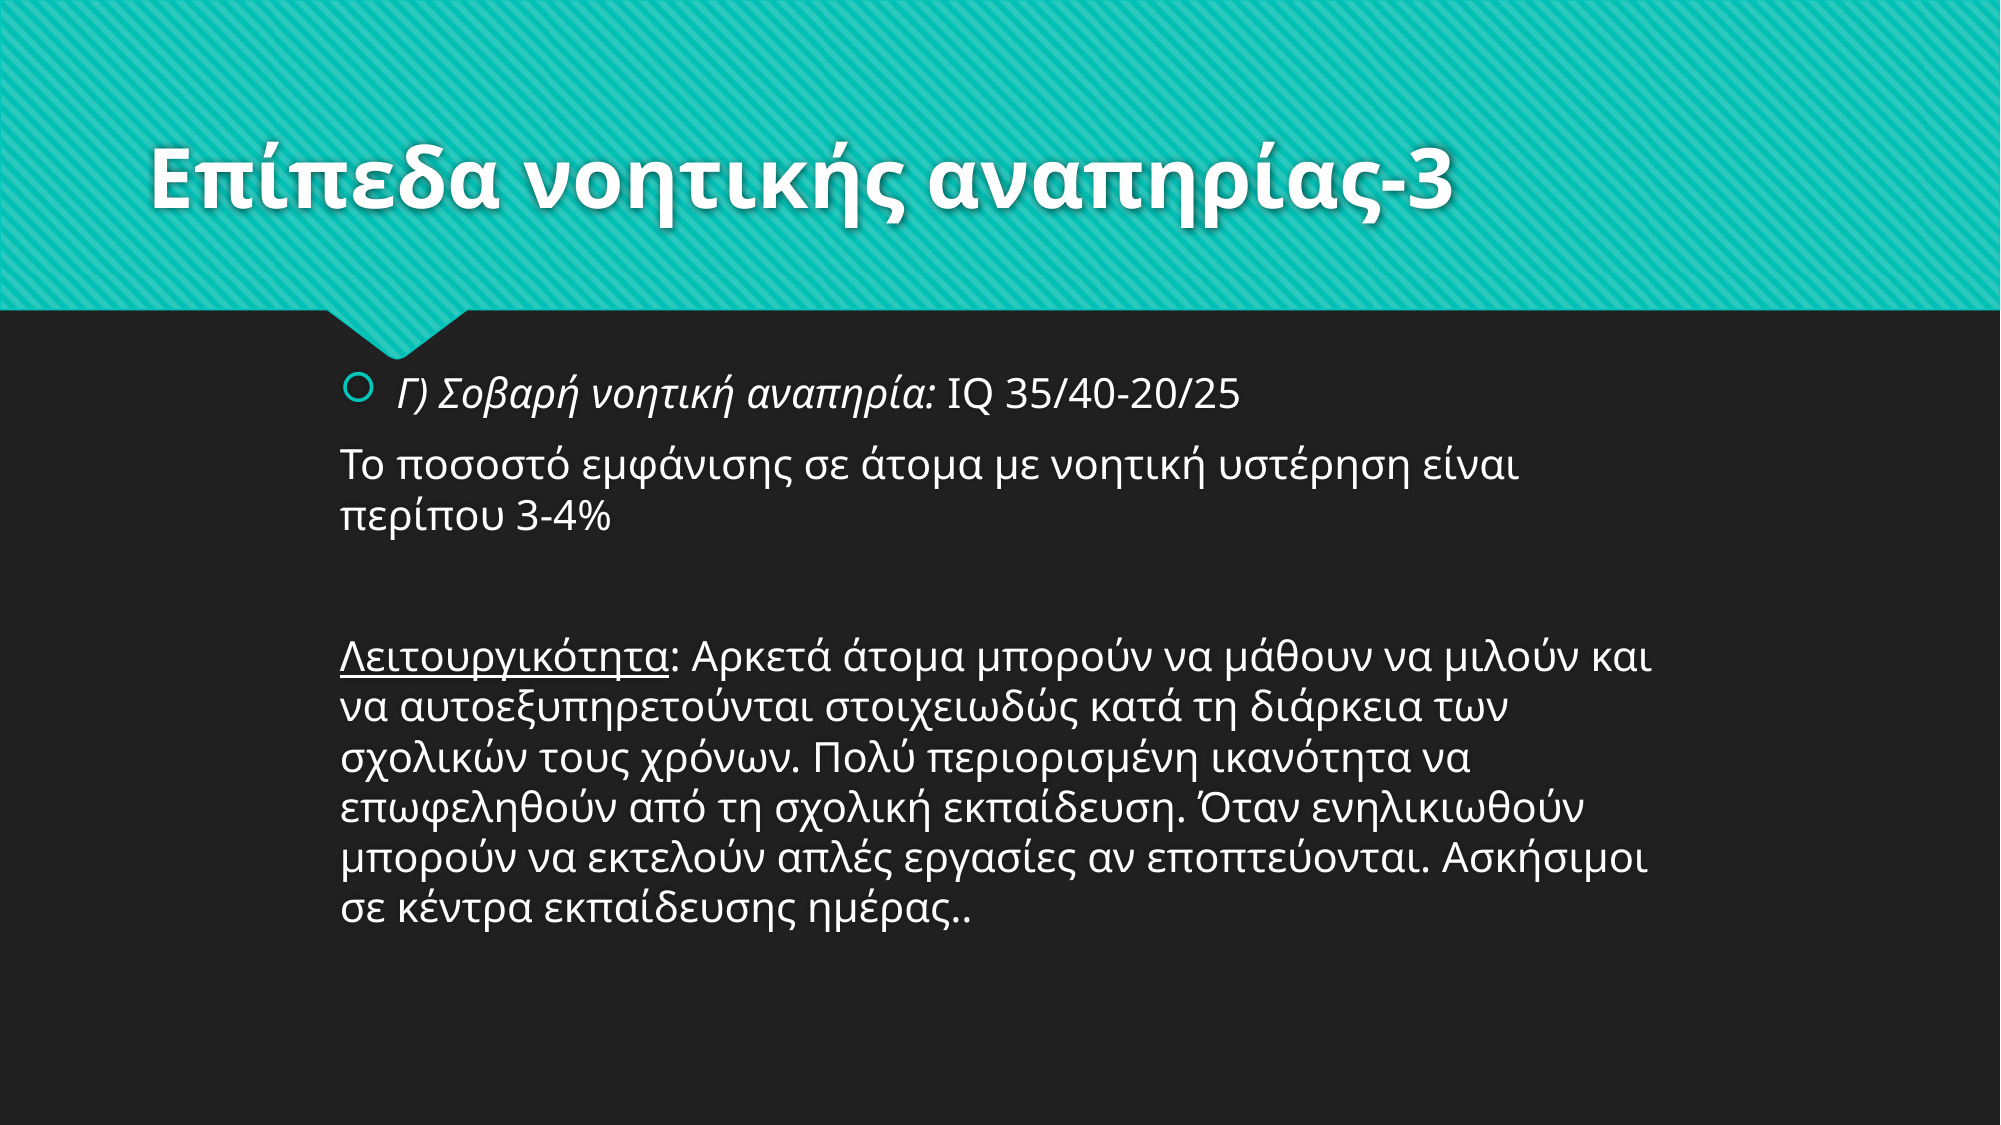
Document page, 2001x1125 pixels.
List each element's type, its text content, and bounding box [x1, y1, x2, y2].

title Επίπεδα νοητικής αναπηρίας-3 [132, 73, 1868, 233]
list Γ) Σοβαρή νοητική αναπηρία: IQ 35/40-20/25 Το ποσοστό εμφάνισης σε άτομα με νοητική υστέρηση είναι περίπου 3-4% Λειτουργικότητα: Αρκετά άτομα μπορούν να μάθουν να μιλούν και να αυτοεξυπηρετούνται στοιχειωδώς κατά τη διάρκεια των σχολικών τους χρόνων. Πολύ περιορισμένη ικανότητα να επωφεληθούν από τη σχολική εκπαίδευση. Όταν ενηλικιωθούν μπορούν να εκτελούν απλές εργασίες αν εποπτεύονται. Ασκήσιμοι σε κέντρα εκπαίδευσης ημέρας.. [324, 359, 1675, 1052]
